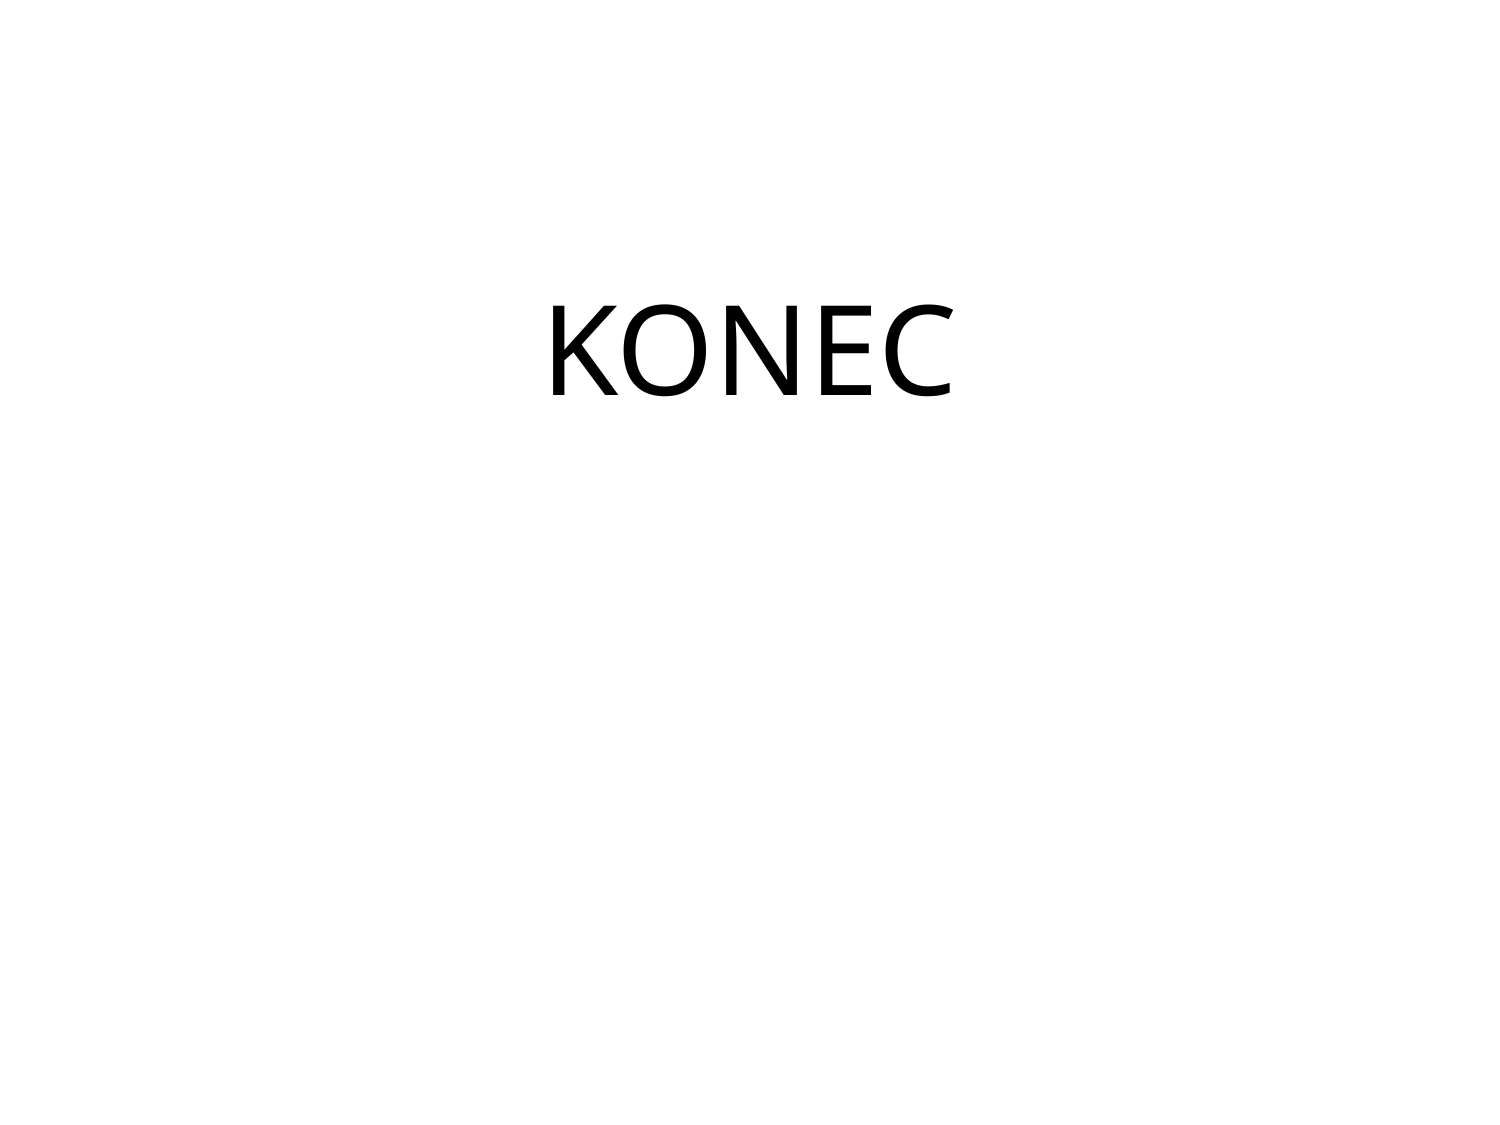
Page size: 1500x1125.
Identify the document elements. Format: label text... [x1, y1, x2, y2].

list KONEC [75, 262, 1425, 1005]
